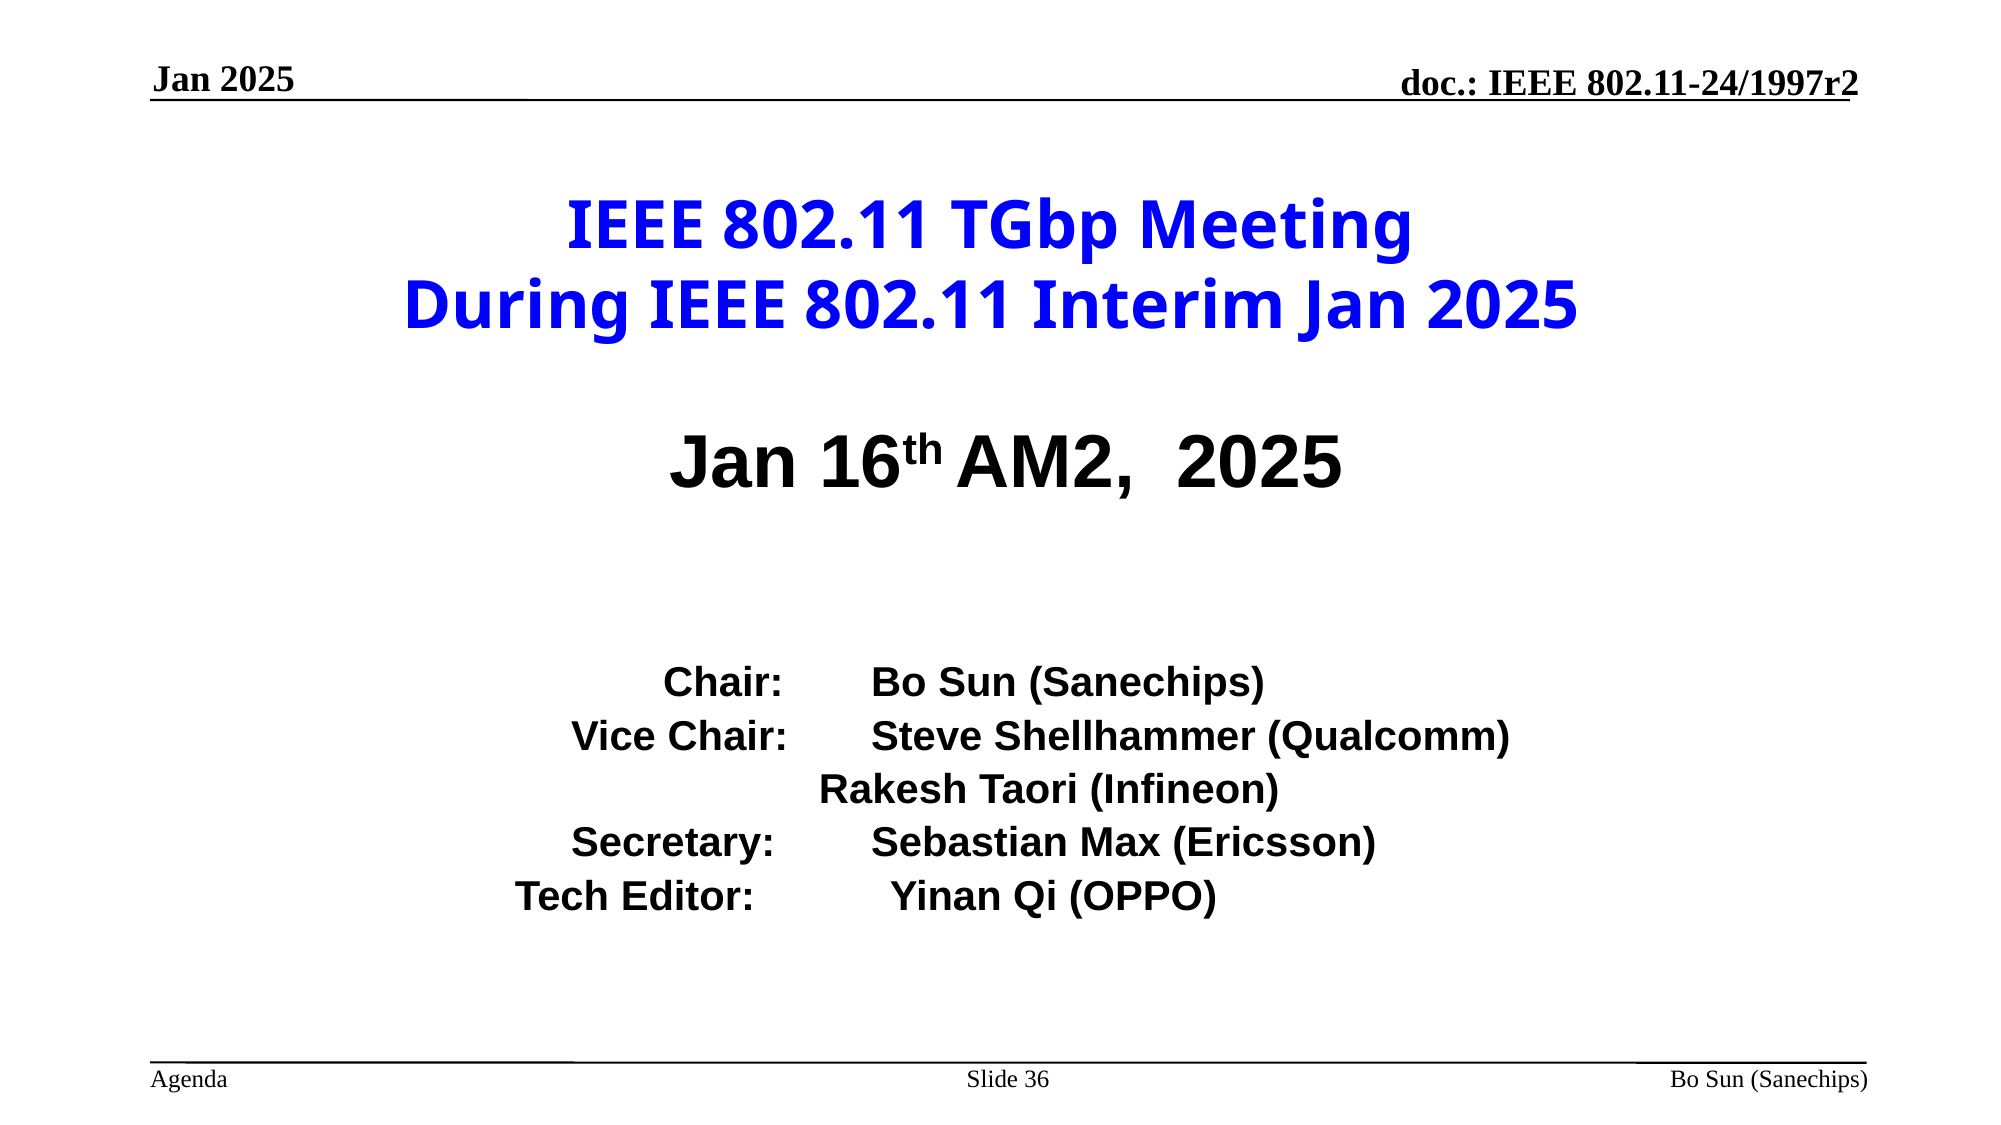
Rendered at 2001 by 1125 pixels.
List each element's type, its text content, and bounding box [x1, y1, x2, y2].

slide_number Slide 36 [949, 1061, 1067, 1123]
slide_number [152, 54, 563, 100]
text_box Jan 16th AM2, 2025 Chair: Bo Sun (Sanechips) Vice Chair: Steve Shellhammer (Qualcomm) Rakesh Taori (Infineon) Secretary: Sebastian Max (Ericsson) Tech Editor: Yinan Qi (OPPO) [200, 349, 1813, 1027]
text_box IEEE 802.11 TGbp Meeting During IEEE 802.11 Interim Jan 2025 [288, 112, 1695, 349]
footer Bo Sun (Sanechips) [1171, 1061, 1869, 1093]
